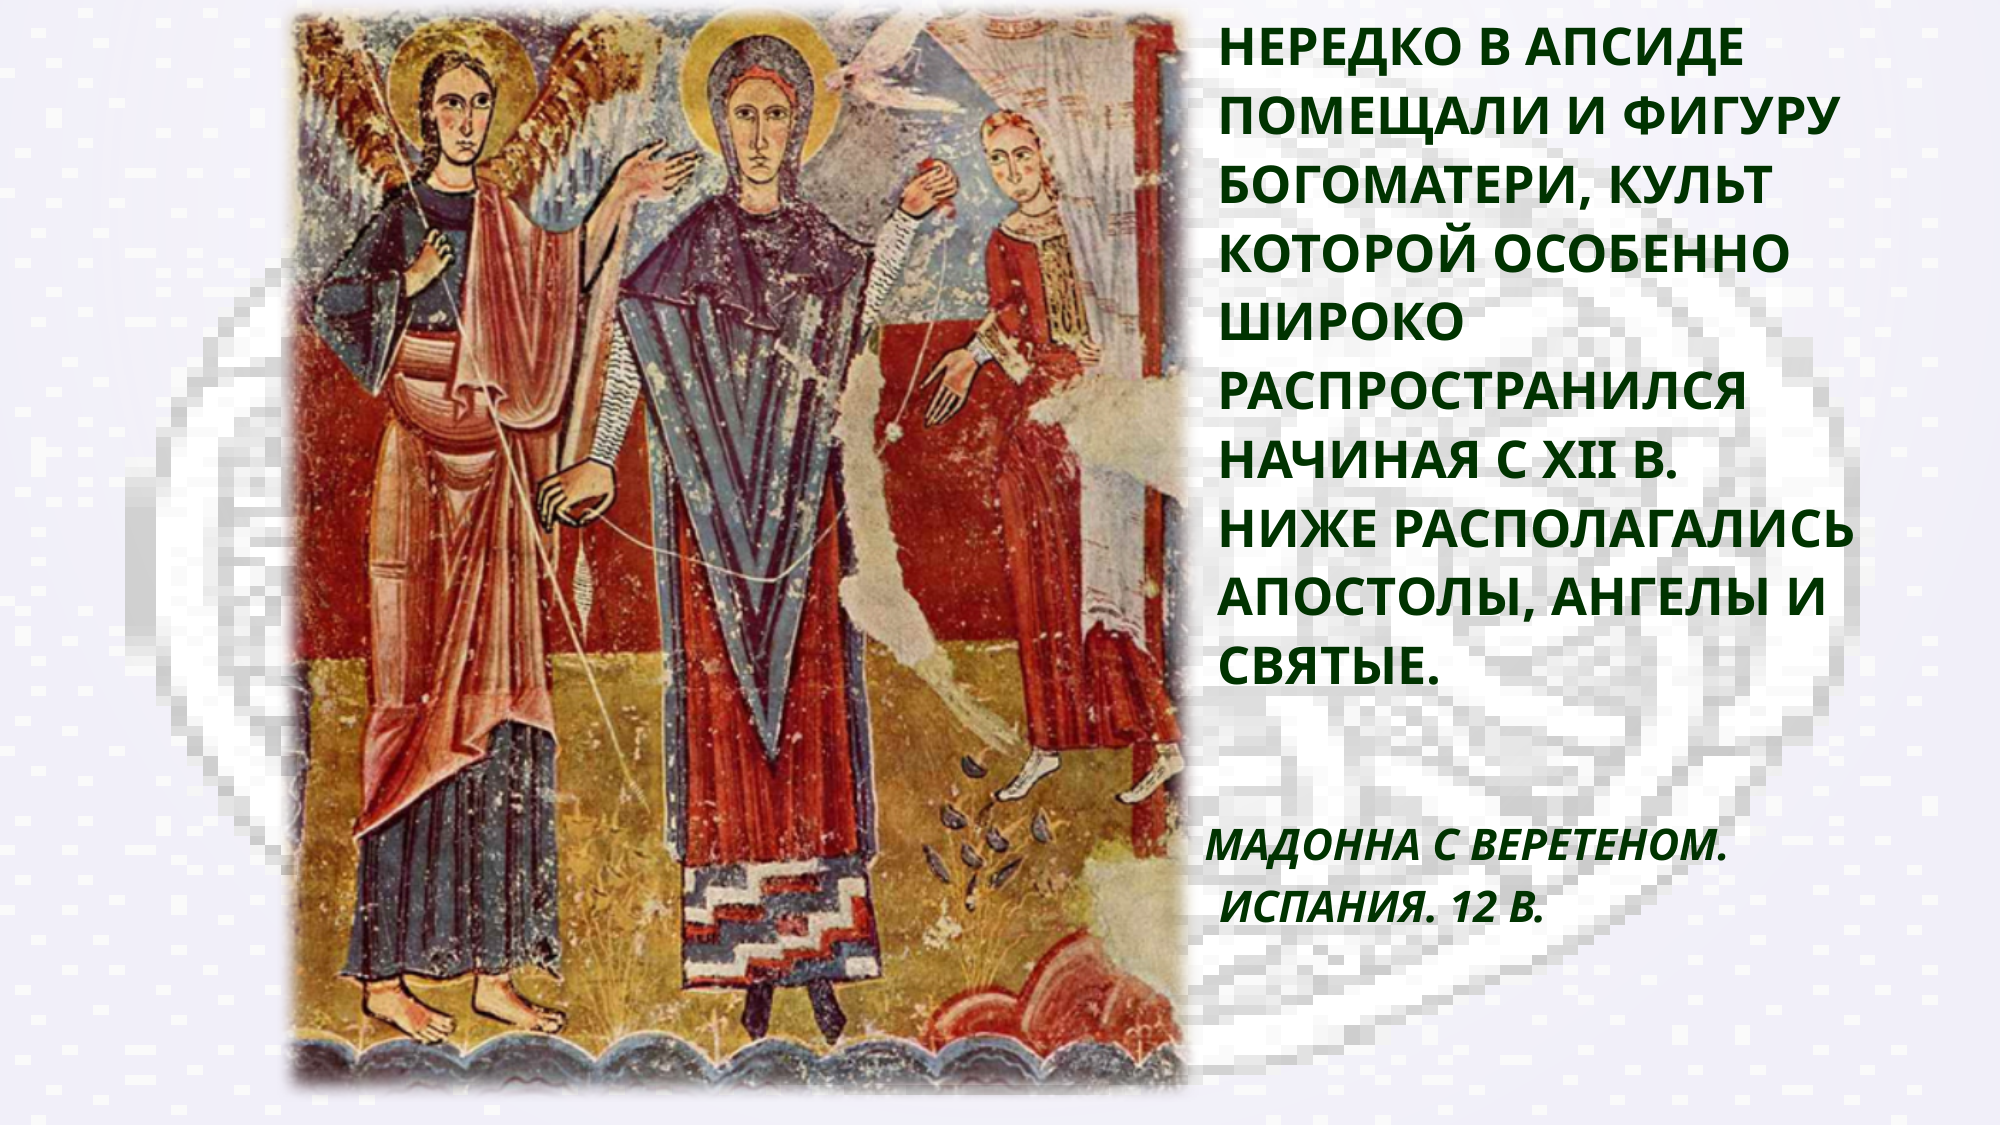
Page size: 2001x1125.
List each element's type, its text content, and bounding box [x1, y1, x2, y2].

picture [276, 0, 1199, 1102]
list Нередко в апсиде помещали и фигуру Богоматери, культ которой особенно широко распространился начиная с XII в. Ниже располагались апостолы, ангелы и святые. Мадонна с веретеном. Испания. 12 в. [1199, 0, 1900, 951]
